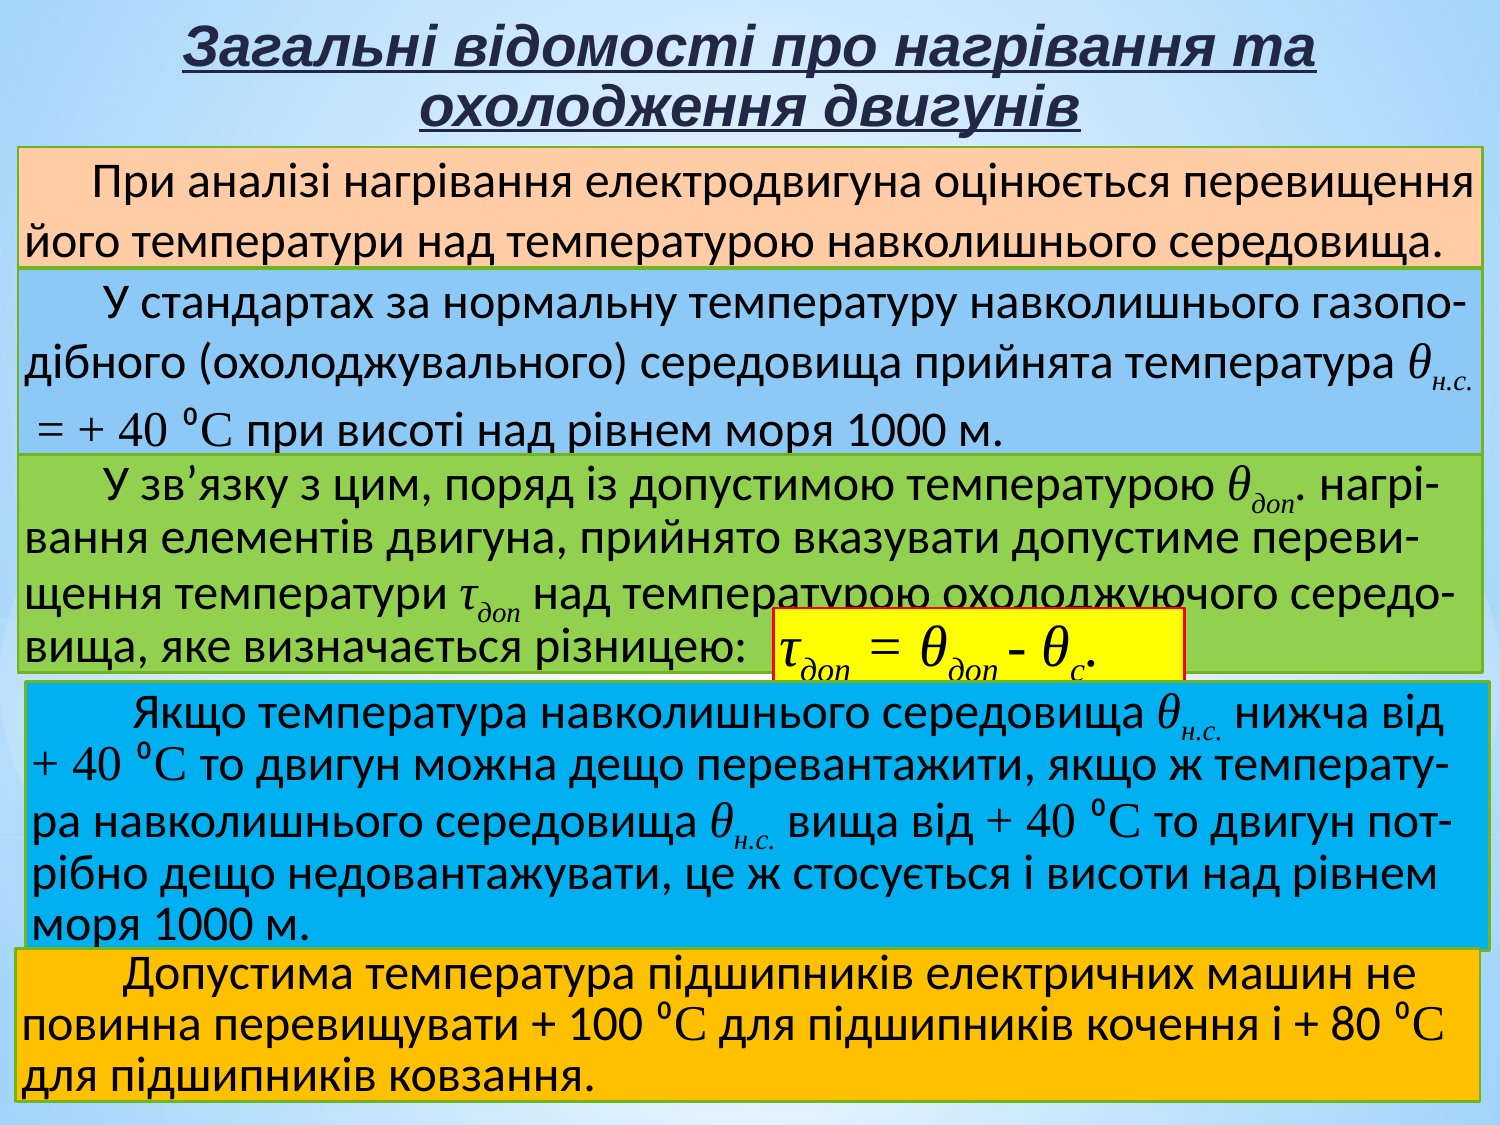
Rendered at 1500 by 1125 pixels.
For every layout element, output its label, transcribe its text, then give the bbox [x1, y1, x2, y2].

text_box У зв’язку з цим, поряд із допустимою температурою θдоп. нагрі-вання елементів двигуна, прийнято вказувати допустиме переви-щення температури τдоп над температурою охолоджуючого середо-вища, яке визначається різницею: [17, 453, 1484, 674]
text_box При аналізі нагрівання електродвигуна оцінюється перевищення його температури над температурою навколишнього середовища. [17, 146, 1484, 267]
text_box Загальні відомості про нагрівання та охолодження двигунів [17, 11, 1483, 146]
text_box τдоп = θдоп - θс. [772, 607, 1186, 680]
text_box У стандартах за нормальну температуру навколишнього газопо-дібного (охолоджувального) середовища прийнята температура θн.с. = + 40 ⁰С при висоті над рівнем моря 1000 м. [17, 267, 1484, 453]
text_box Допустима температура підшипників електричних машин не повинна перевищувати + 100 ⁰С для підшипників кочення і + 80 ⁰С для підшипників ковзання. [14, 947, 1481, 1103]
text_box Якщо температура навколишнього середовища θн.с. нижча від + 40 ⁰С то двигун можна дещо перевантажити, якщо ж температу-ра навколишнього середовища θн.с. вища від + 40 ⁰С то двигун пот-рібно дещо недовантажувати, це ж стосується і висоти над рівнем моря 1000 м. [24, 680, 1491, 952]
